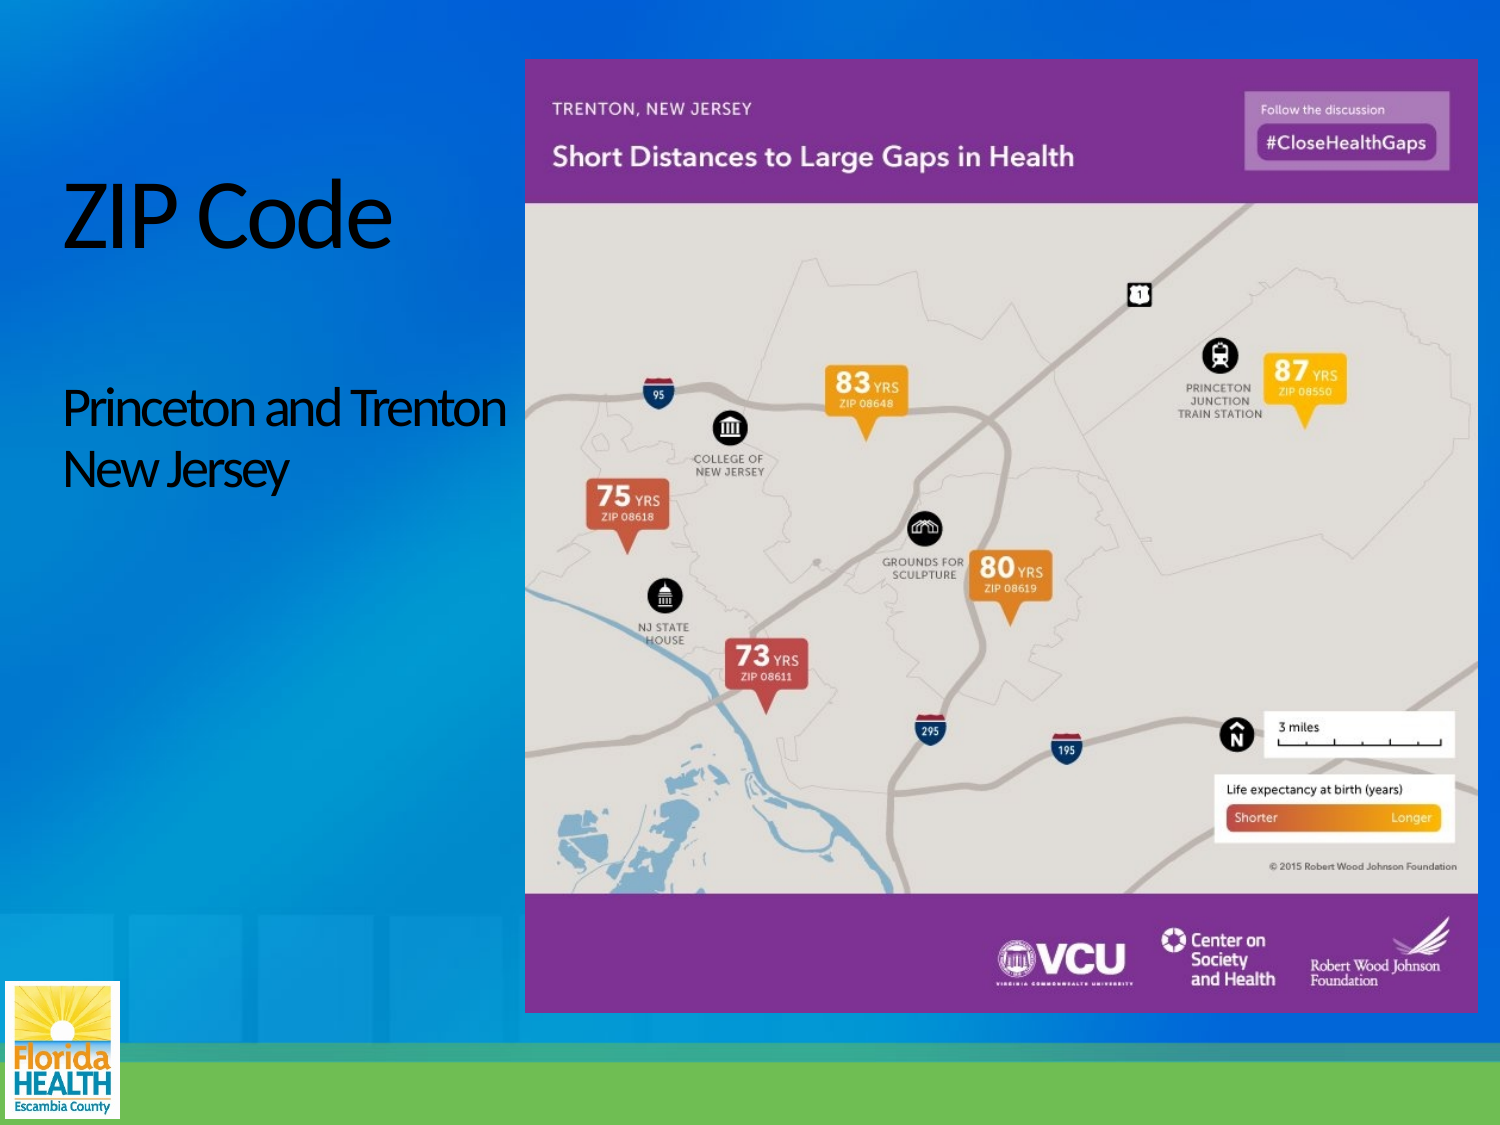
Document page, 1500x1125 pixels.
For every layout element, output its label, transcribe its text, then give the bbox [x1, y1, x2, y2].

picture [0, 0, 1500, 1125]
title ZIP Code Princeton and Trenton New Jersey [62, 162, 518, 765]
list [524, 59, 1478, 1013]
